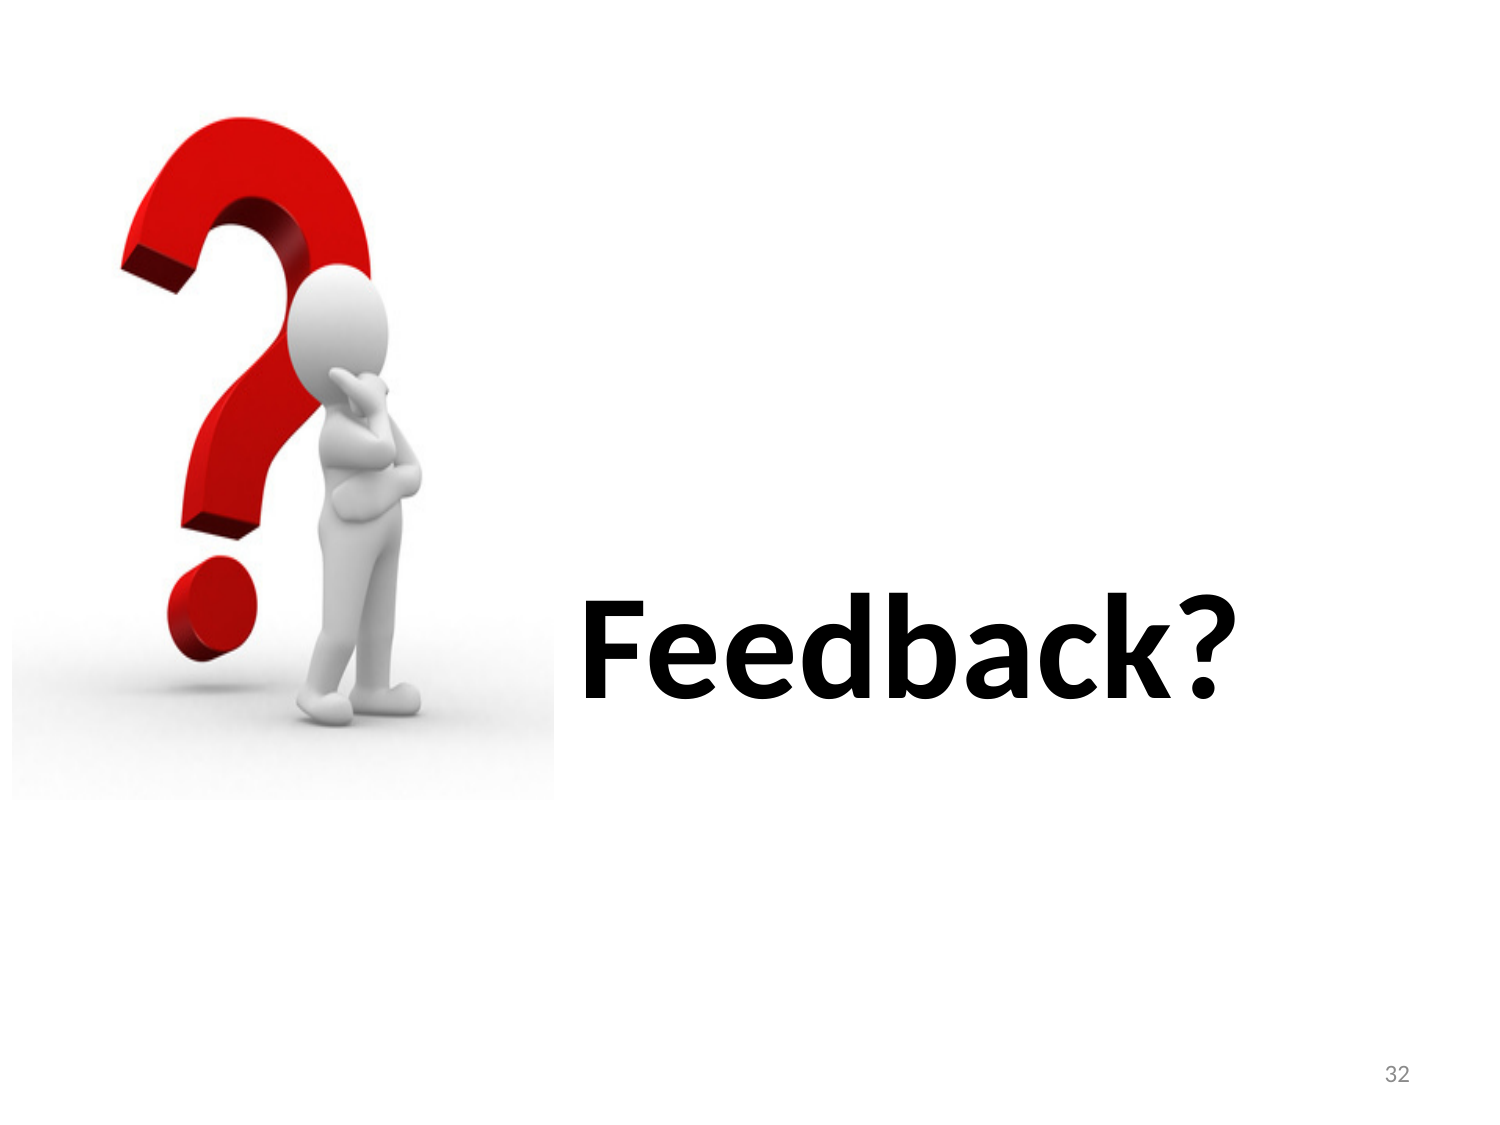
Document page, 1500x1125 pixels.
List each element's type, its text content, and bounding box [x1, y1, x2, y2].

slide_number 32 [1074, 1042, 1425, 1103]
picture [12, 78, 554, 800]
text_box Feedback? [557, 541, 1306, 737]
